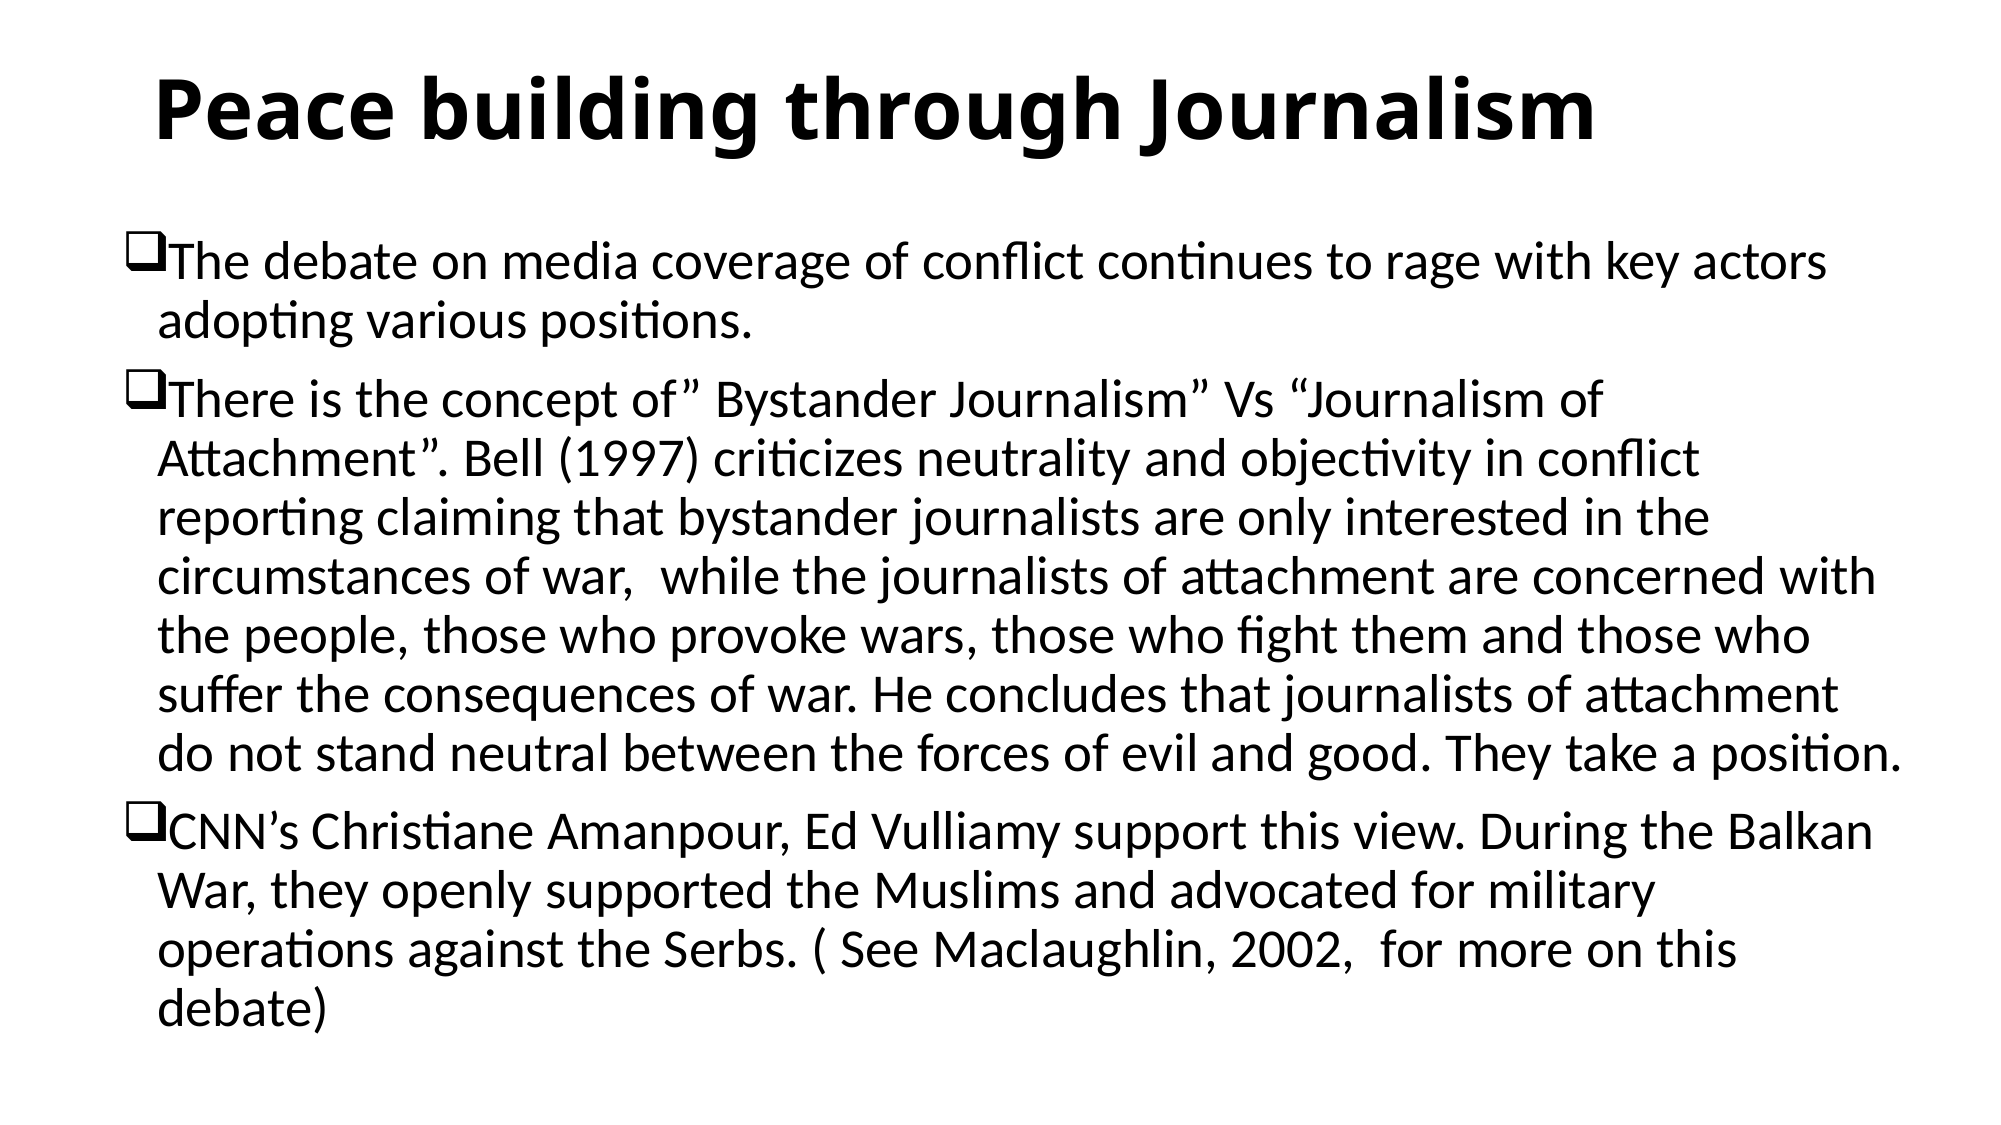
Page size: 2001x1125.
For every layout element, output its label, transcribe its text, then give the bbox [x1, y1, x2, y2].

list The debate on media coverage of conflict continues to rage with key actors adopting various positions. There is the concept of” Bystander Journalism” Vs “Journalism of Attachment”. Bell (1997) criticizes neutrality and objectivity in conflict reporting claiming that bystander journalists are only interested in the circumstances of war, while the journalists of attachment are concerned with the people, those who provoke wars, those who fight them and those who suffer the consequences of war. He concludes that journalists of attachment do not stand neutral between the forces of evil and good. They take a position. CNN’s Christiane Amanpour, Ed Vulliamy support this view. During the Balkan War, they openly supported the Muslims and advocated for military operations against the Serbs. ( See Maclaughlin, 2002, for more on this debate) [106, 224, 1922, 1073]
title Peace building through Journalism [137, 59, 1863, 165]
